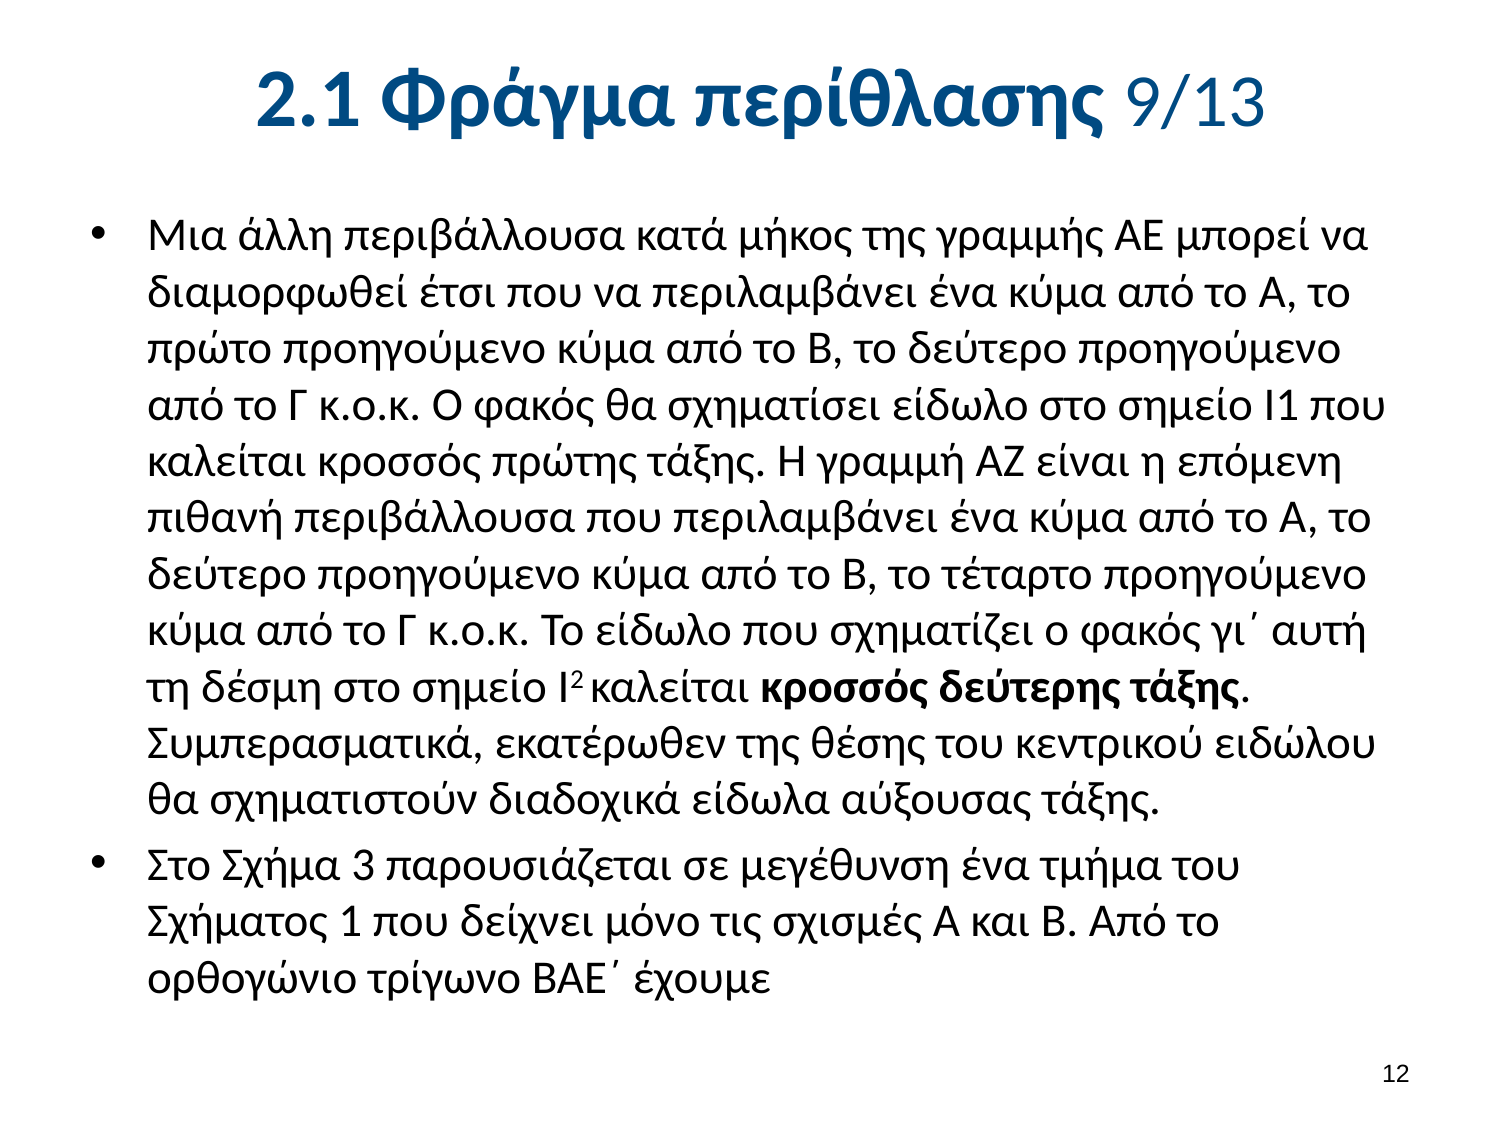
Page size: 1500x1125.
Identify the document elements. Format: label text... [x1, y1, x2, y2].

slide_number 11 [1074, 1042, 1425, 1103]
title 2.1 Φράγμα περίθλασης 9/13 [76, 19, 1427, 169]
list Μια άλλη περιβάλλουσα κατά μήκος της γραμμής ΑΕ μπορεί να διαμορφωθεί έτσι που να περιλαμβάνει ένα κύμα από το Α, το πρώτο προηγούμενο κύμα από το Β, το δεύτερο προηγούμενο από το Γ κ.ο.κ. Ο φακός θα σχηματίσει είδωλο στο σημείο Ι1 που καλείται κροσσός πρώτης τάξης. Η γραμμή ΑΖ είναι η επόμενη πιθανή περιβάλλουσα που περιλαμβάνει ένα κύμα από το Α, το δεύτερο προηγούμενο κύμα από το Β, το τέταρτο προηγούμενο κύμα από το Γ κ.ο.κ. Το είδωλο που σχηματίζει ο φακός γι΄ αυτή τη δέσμη στο σημείο Ι2 καλείται κροσσός δεύτερης τάξης. Συμπερασματικά, εκατέρωθεν της θέσης του κεντρικού ειδώλου θα σχηματιστούν διαδοχικά είδωλα αύξουσας τάξης. Στο Σχήμα 3 παρουσιάζεται σε μεγέθυνση ένα τμήμα του Σχήματος 1 που δείχνει μόνο τις σχισμές Α και Β. Από το ορθογώνιο τρίγωνο ΒΑΕ΄ έχουμε [75, 196, 1425, 1024]
